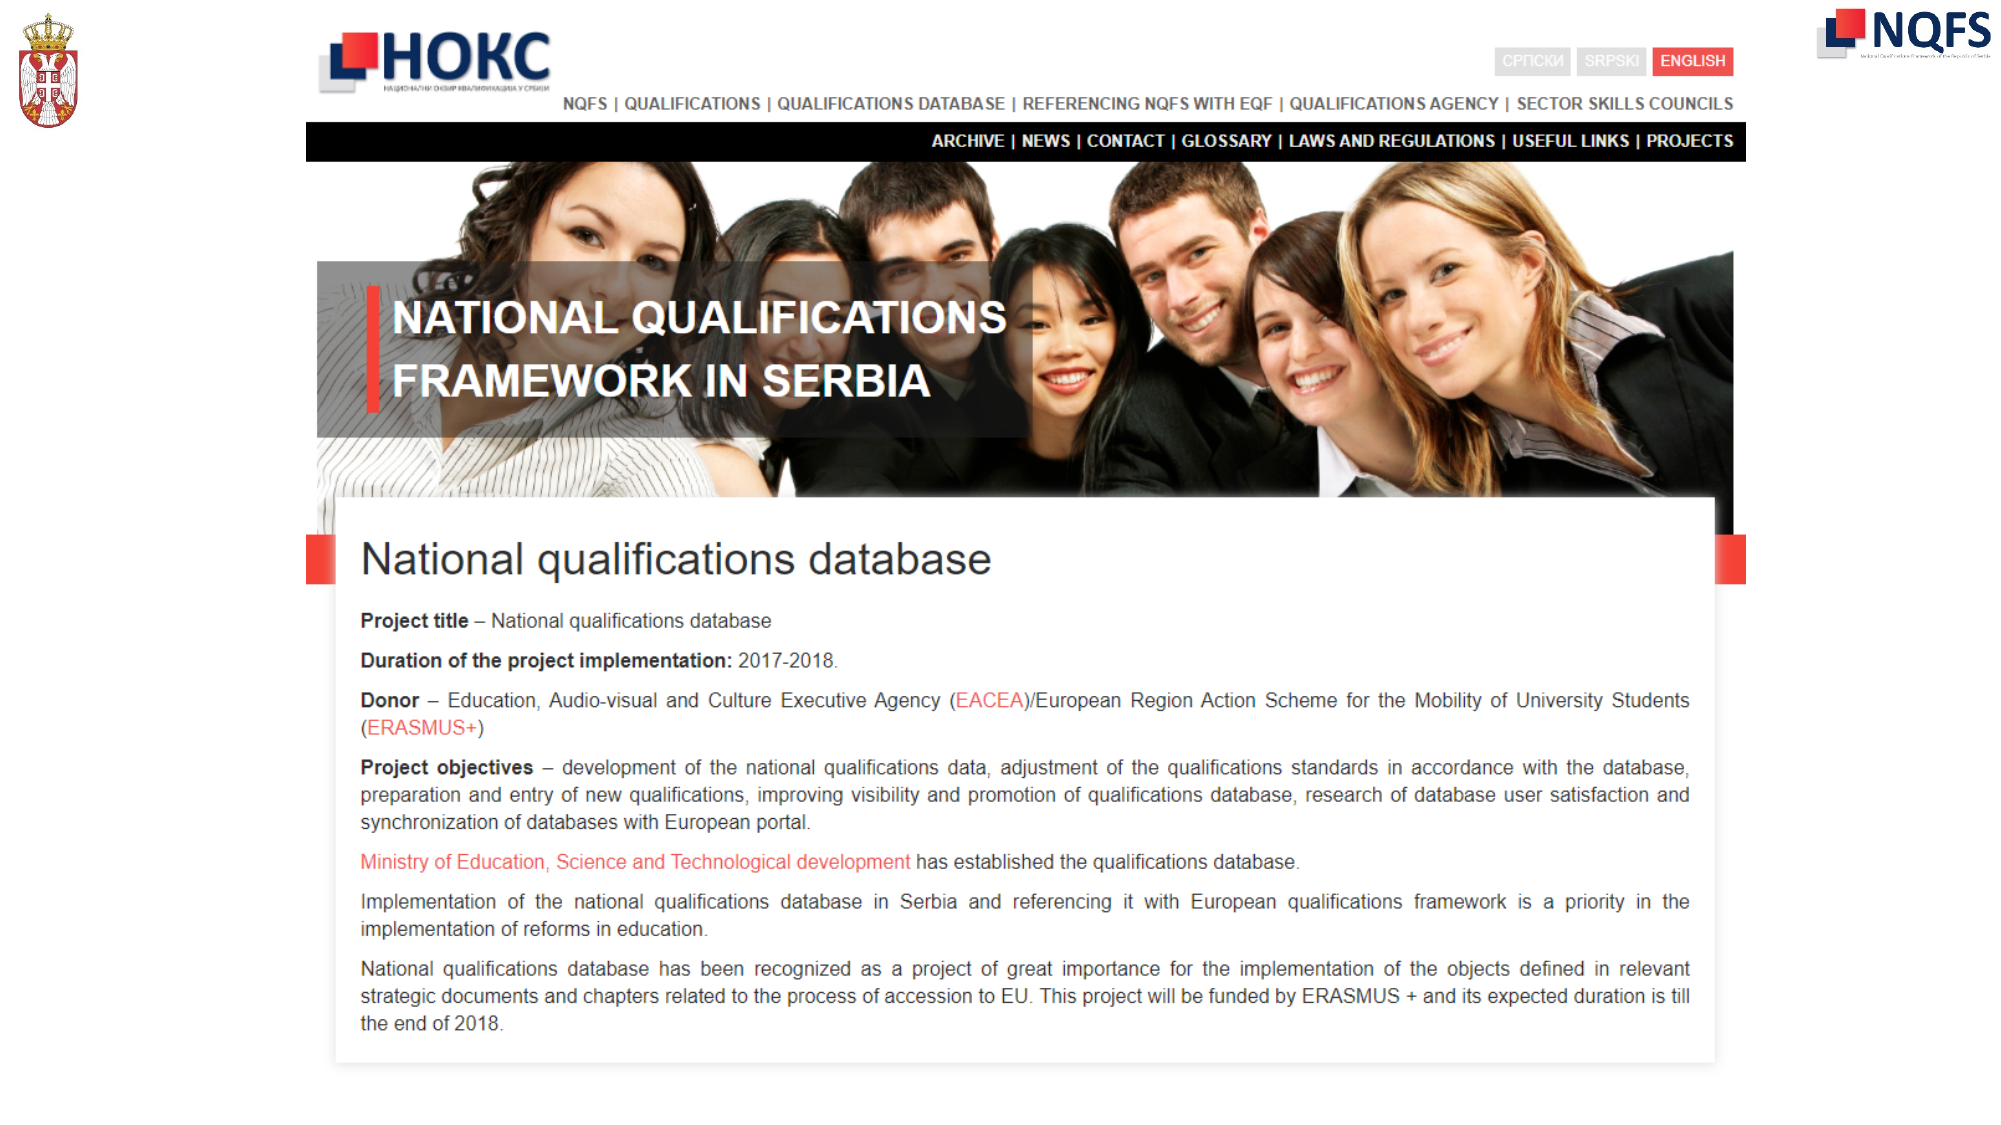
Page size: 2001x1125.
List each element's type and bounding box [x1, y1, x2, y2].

picture [1815, 7, 1993, 60]
picture [7, 11, 89, 133]
picture [305, 24, 1746, 1110]
